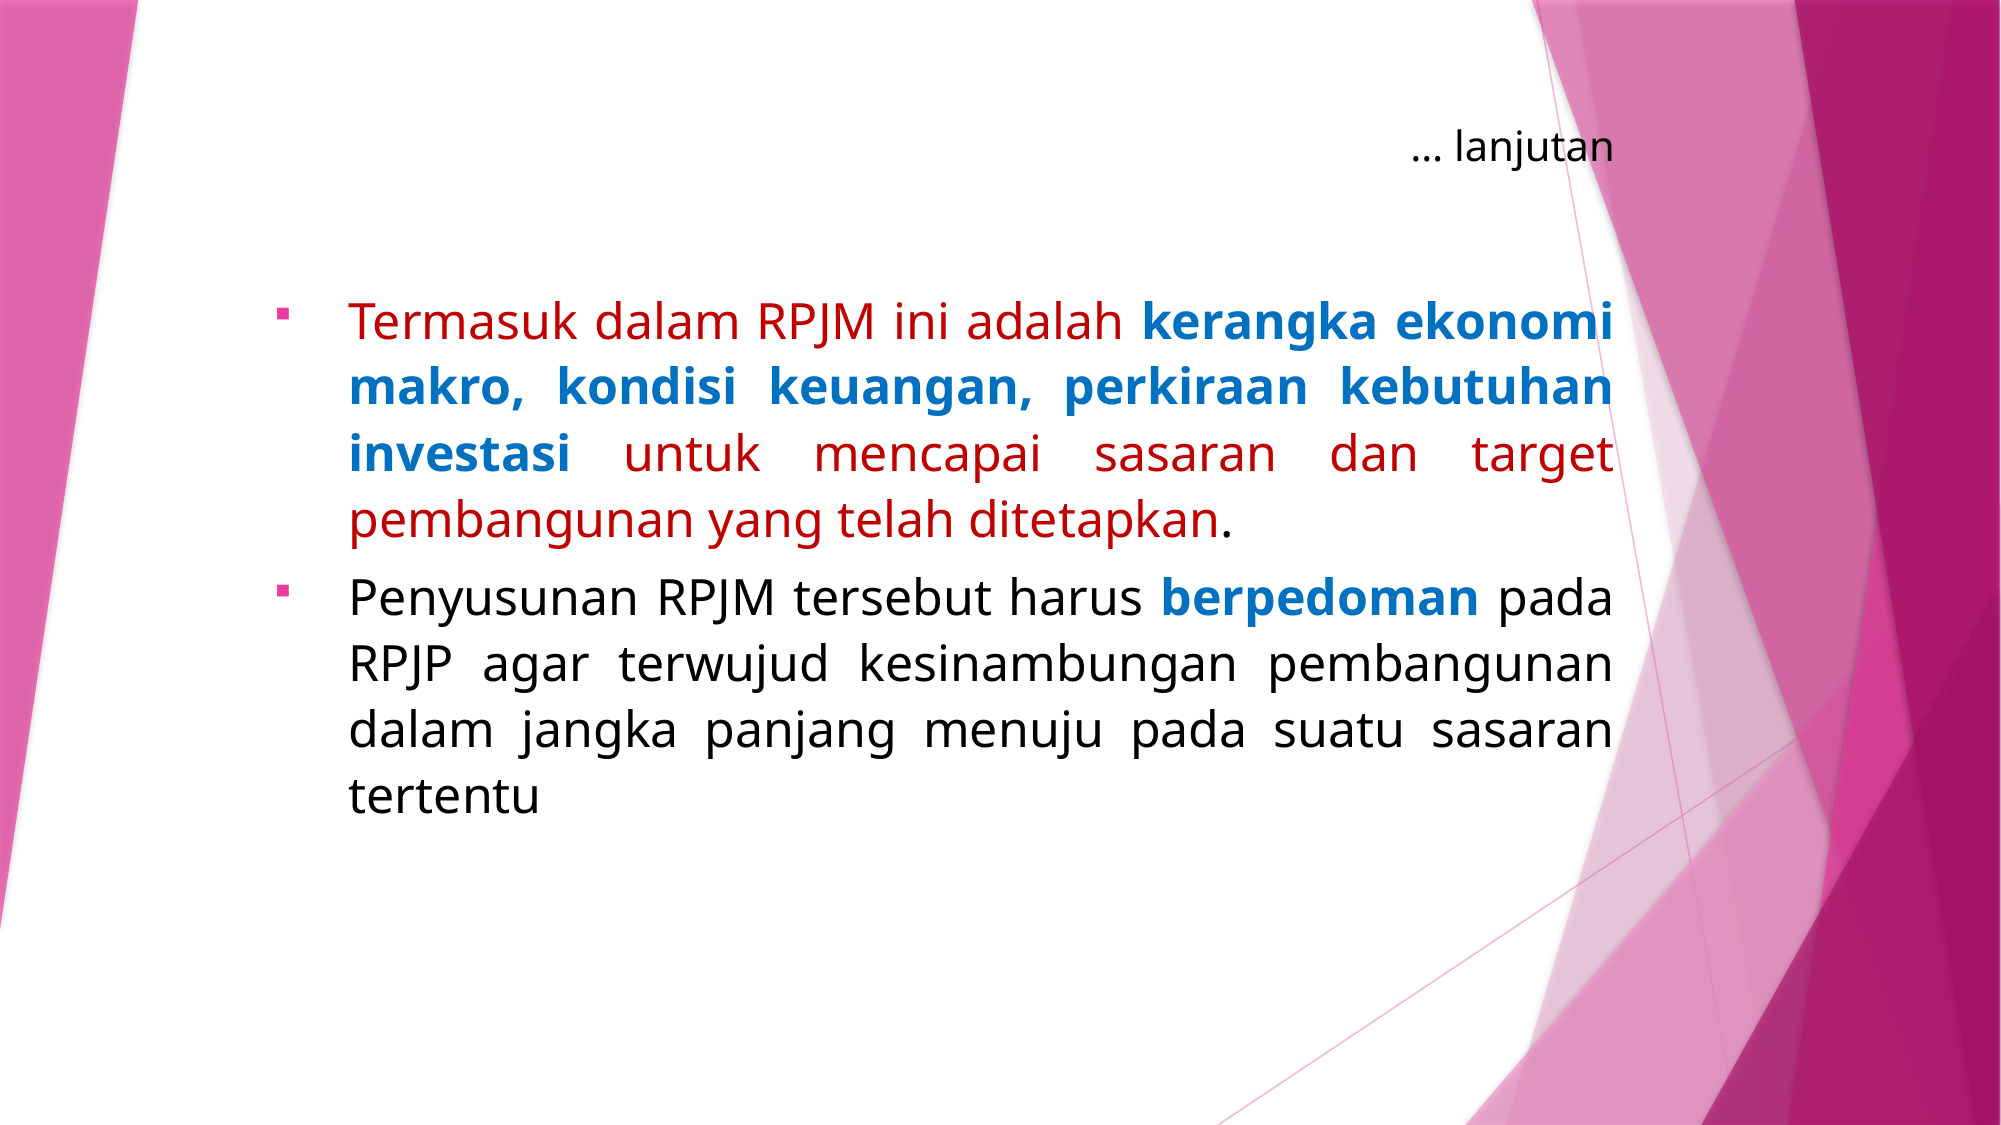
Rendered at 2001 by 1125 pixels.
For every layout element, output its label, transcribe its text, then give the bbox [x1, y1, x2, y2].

subtitle … lanjutan Termasuk dalam RPJM ini adalah kerangka ekonomi makro, kondisi keuangan, perkiraan kebutuhan investasi untuk mencapai sasaran dan target pembangunan yang telah ditetapkan. Penyusunan RPJM tersebut harus berpedoman pada RPJP agar terwujud kesinambungan pembangunan dalam jangka panjang menuju pada suatu sasaran tertentu [143, 107, 1630, 1024]
